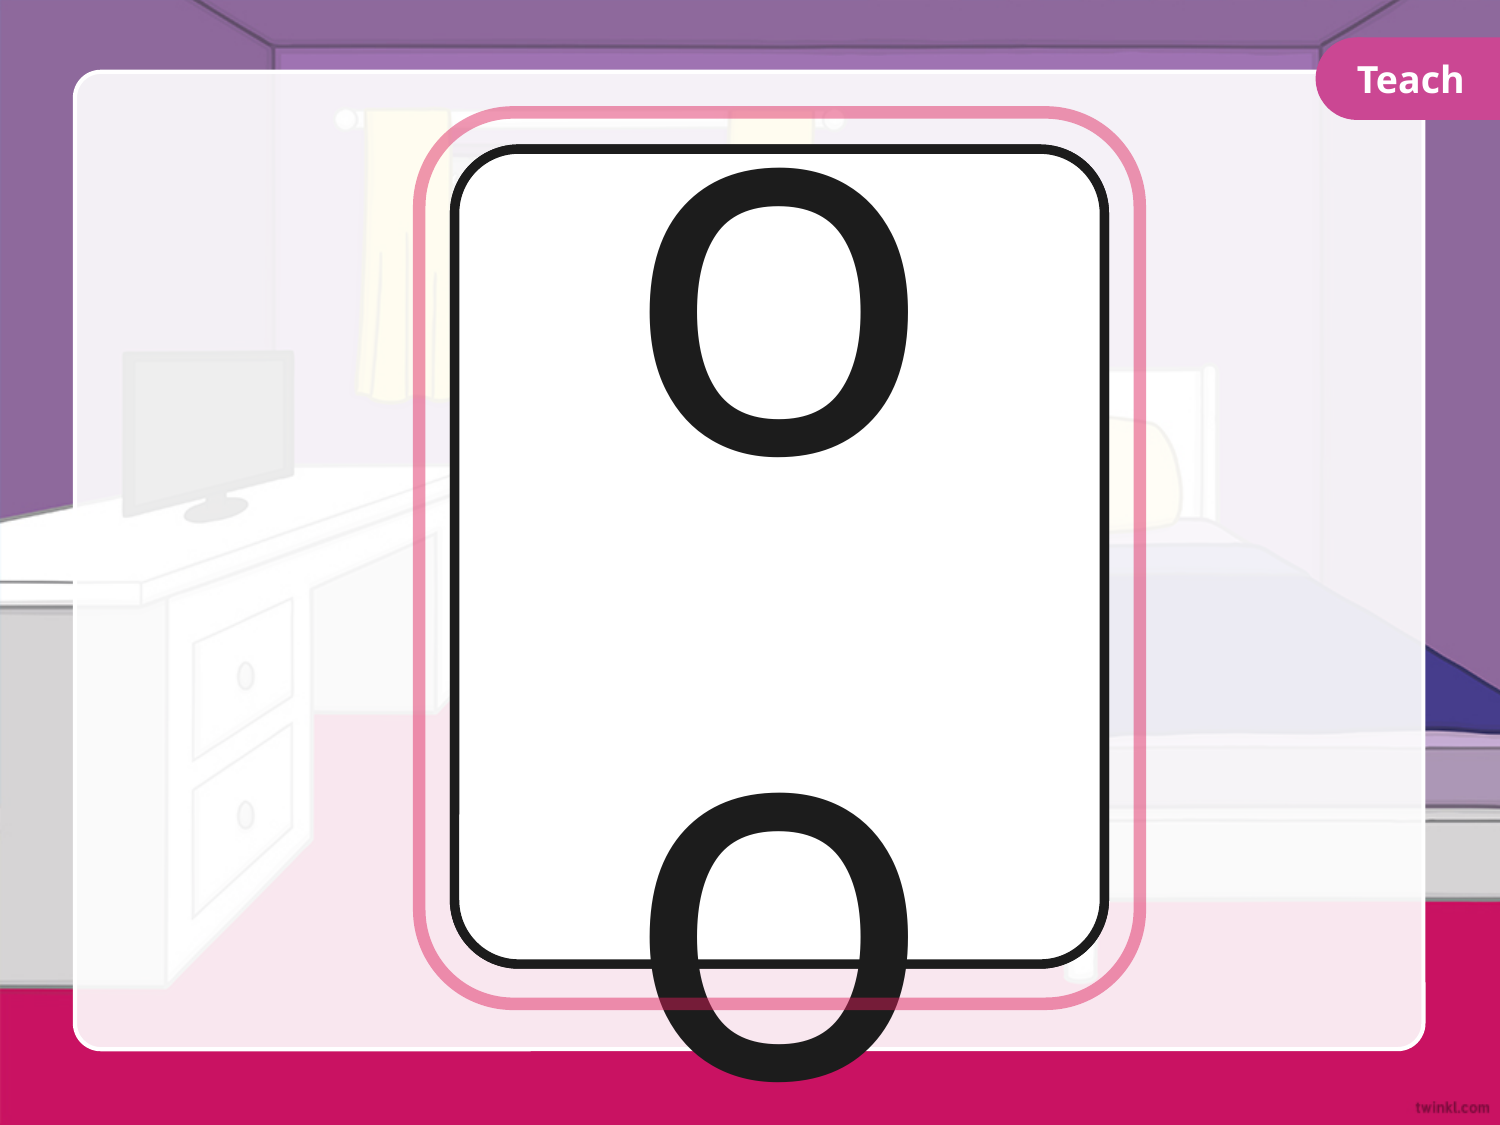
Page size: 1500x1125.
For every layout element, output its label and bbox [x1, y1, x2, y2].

text_box [418, 111, 1141, 1005]
picture [0, 0, 1500, 1125]
text_box [1315, 37, 1500, 120]
text_box [454, 149, 1105, 964]
